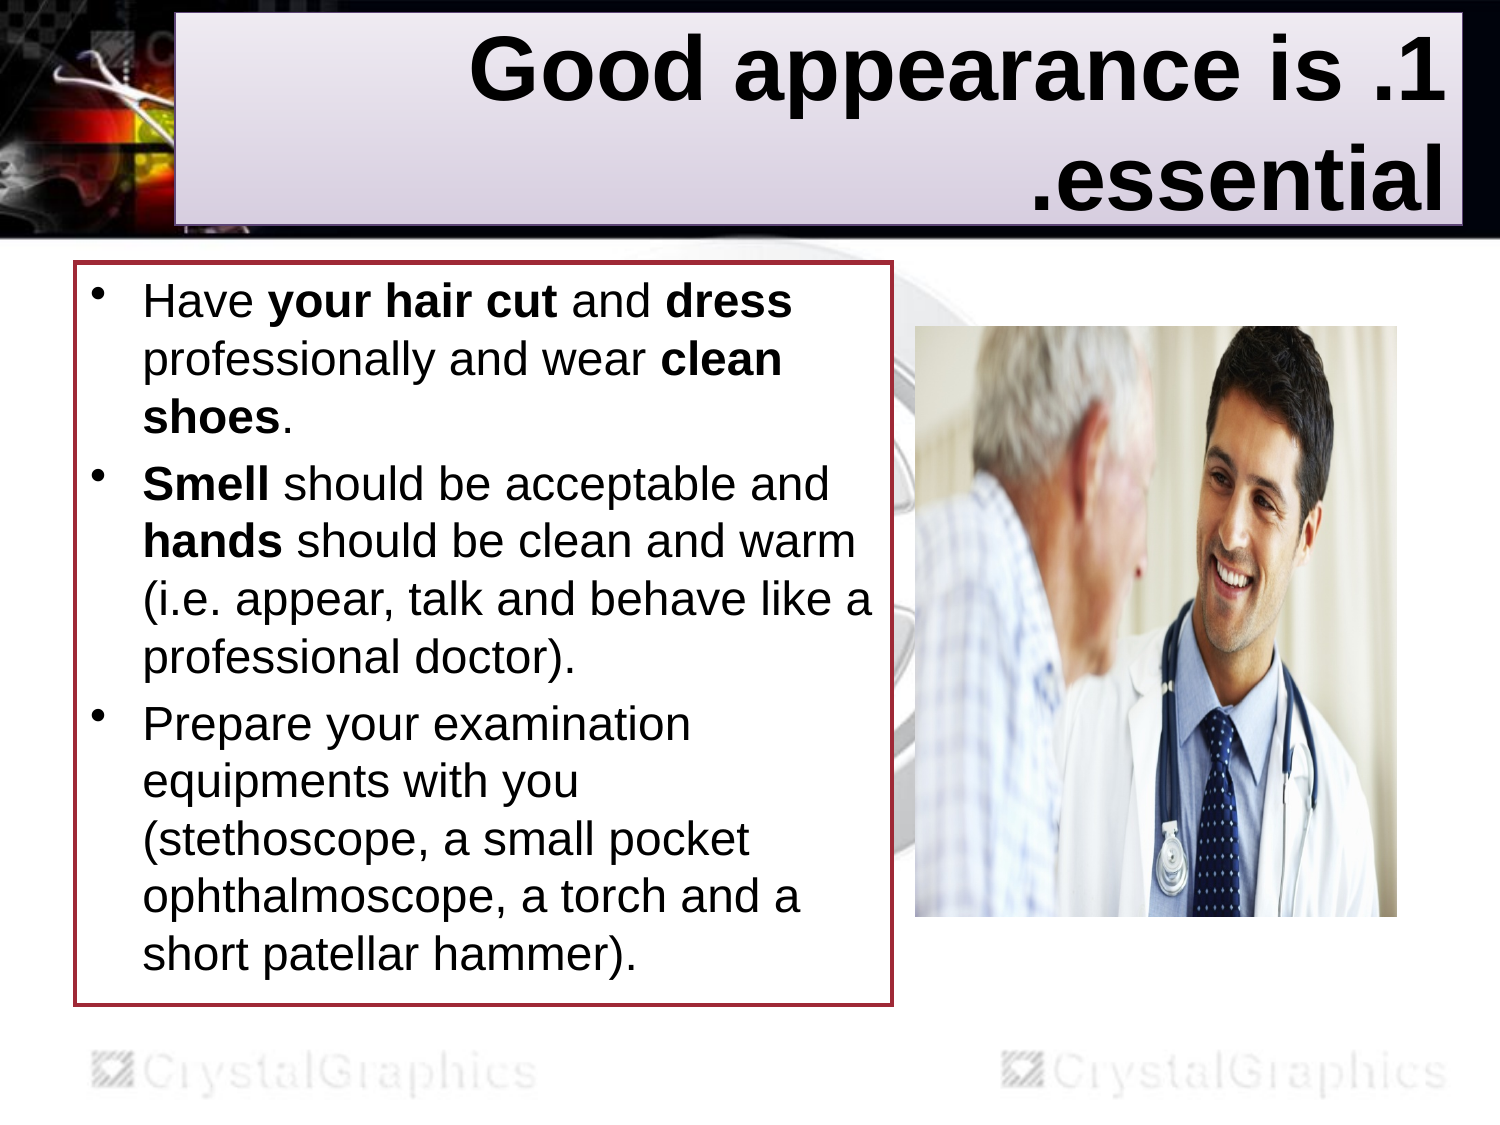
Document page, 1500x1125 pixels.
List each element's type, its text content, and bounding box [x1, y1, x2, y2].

picture [0, 0, 1500, 1125]
list Have your hair cut and dress professionally and wear clean shoes. Smell should be acceptable and hands should be clean and warm (i.e. appear, talk and behave like a professional doctor). Prepare your examination equipments with you (stethoscope, a small pocket ophthalmoscope, a torch and a short patellar hammer). [73, 260, 894, 1007]
title 1. Good appearance is essential. [174, 12, 1463, 226]
